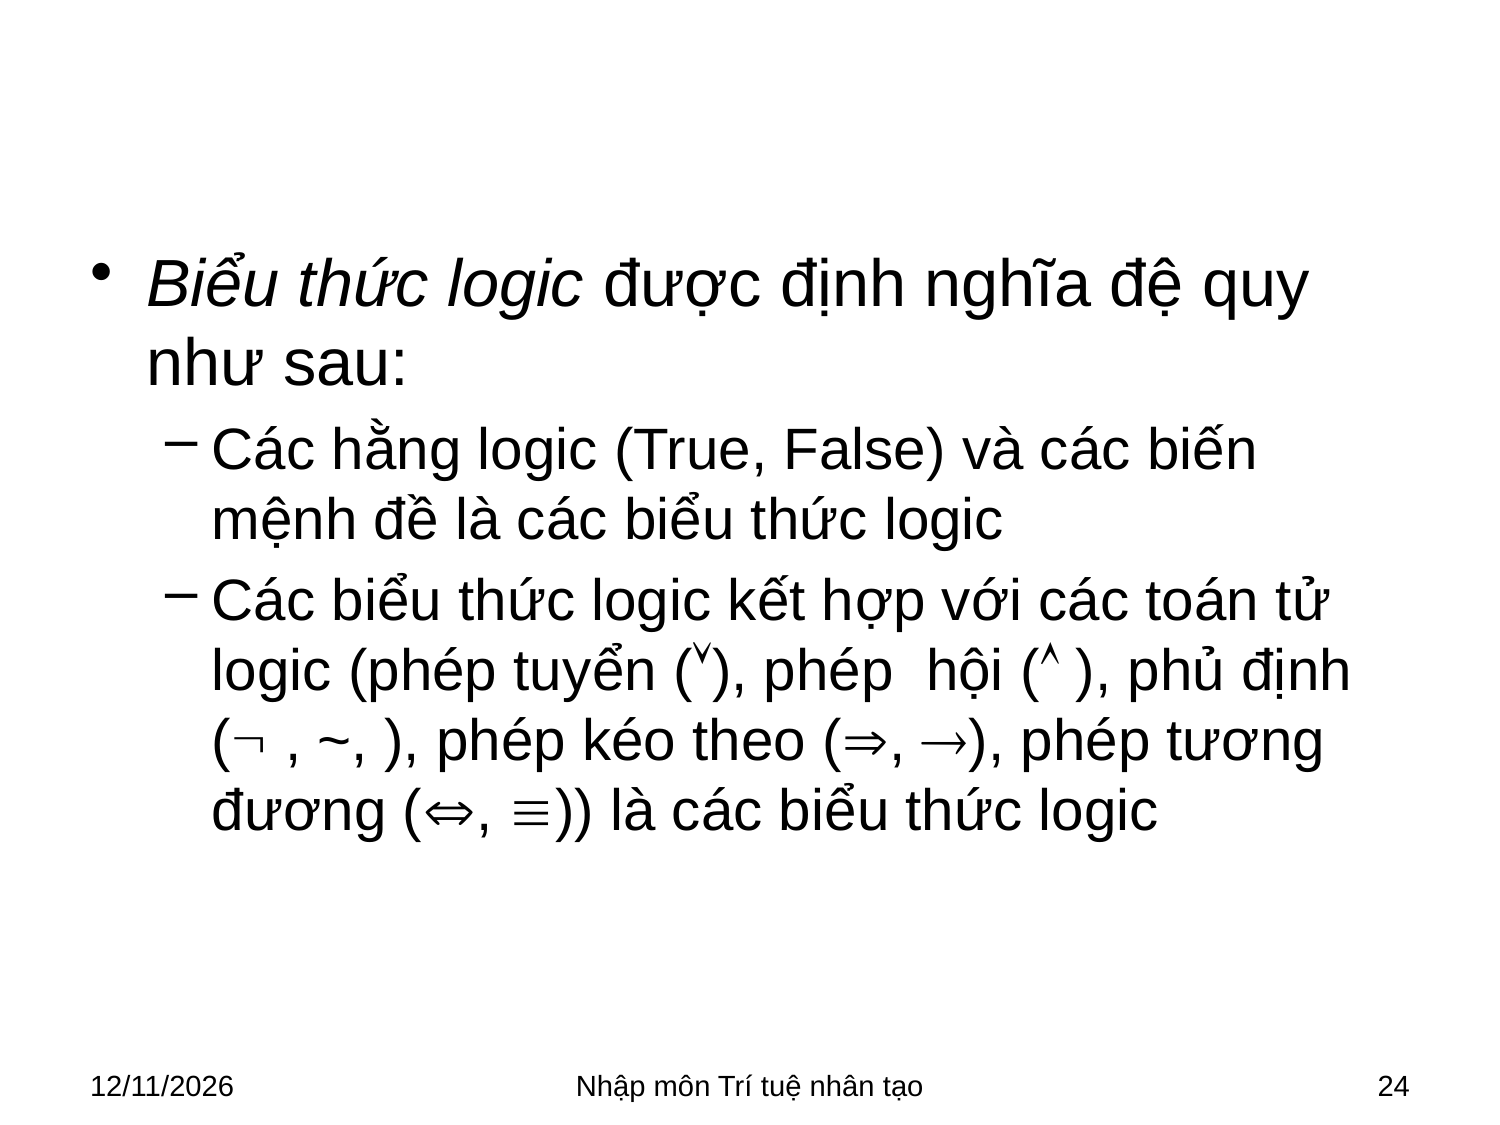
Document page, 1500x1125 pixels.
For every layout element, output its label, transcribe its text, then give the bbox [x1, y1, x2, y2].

footer Nhập môn Trí tuệ nhân tạo [512, 1024, 988, 1103]
slide_number 24 [1074, 1024, 1426, 1103]
list Biểu thức logic được định nghĩa đệ quy như sau: Các hằng logic (True, False) và các biến mệnh đề là các biểu thức logic Các biểu thức logic kết hợp với các toán tử logic (phép tuyển (), phép hội ( ), phủ định ( , ~, ), phép kéo theo (, ), phép tương đương (, )) là các biểu thức logic [75, 231, 1425, 1000]
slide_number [74, 1024, 426, 1103]
